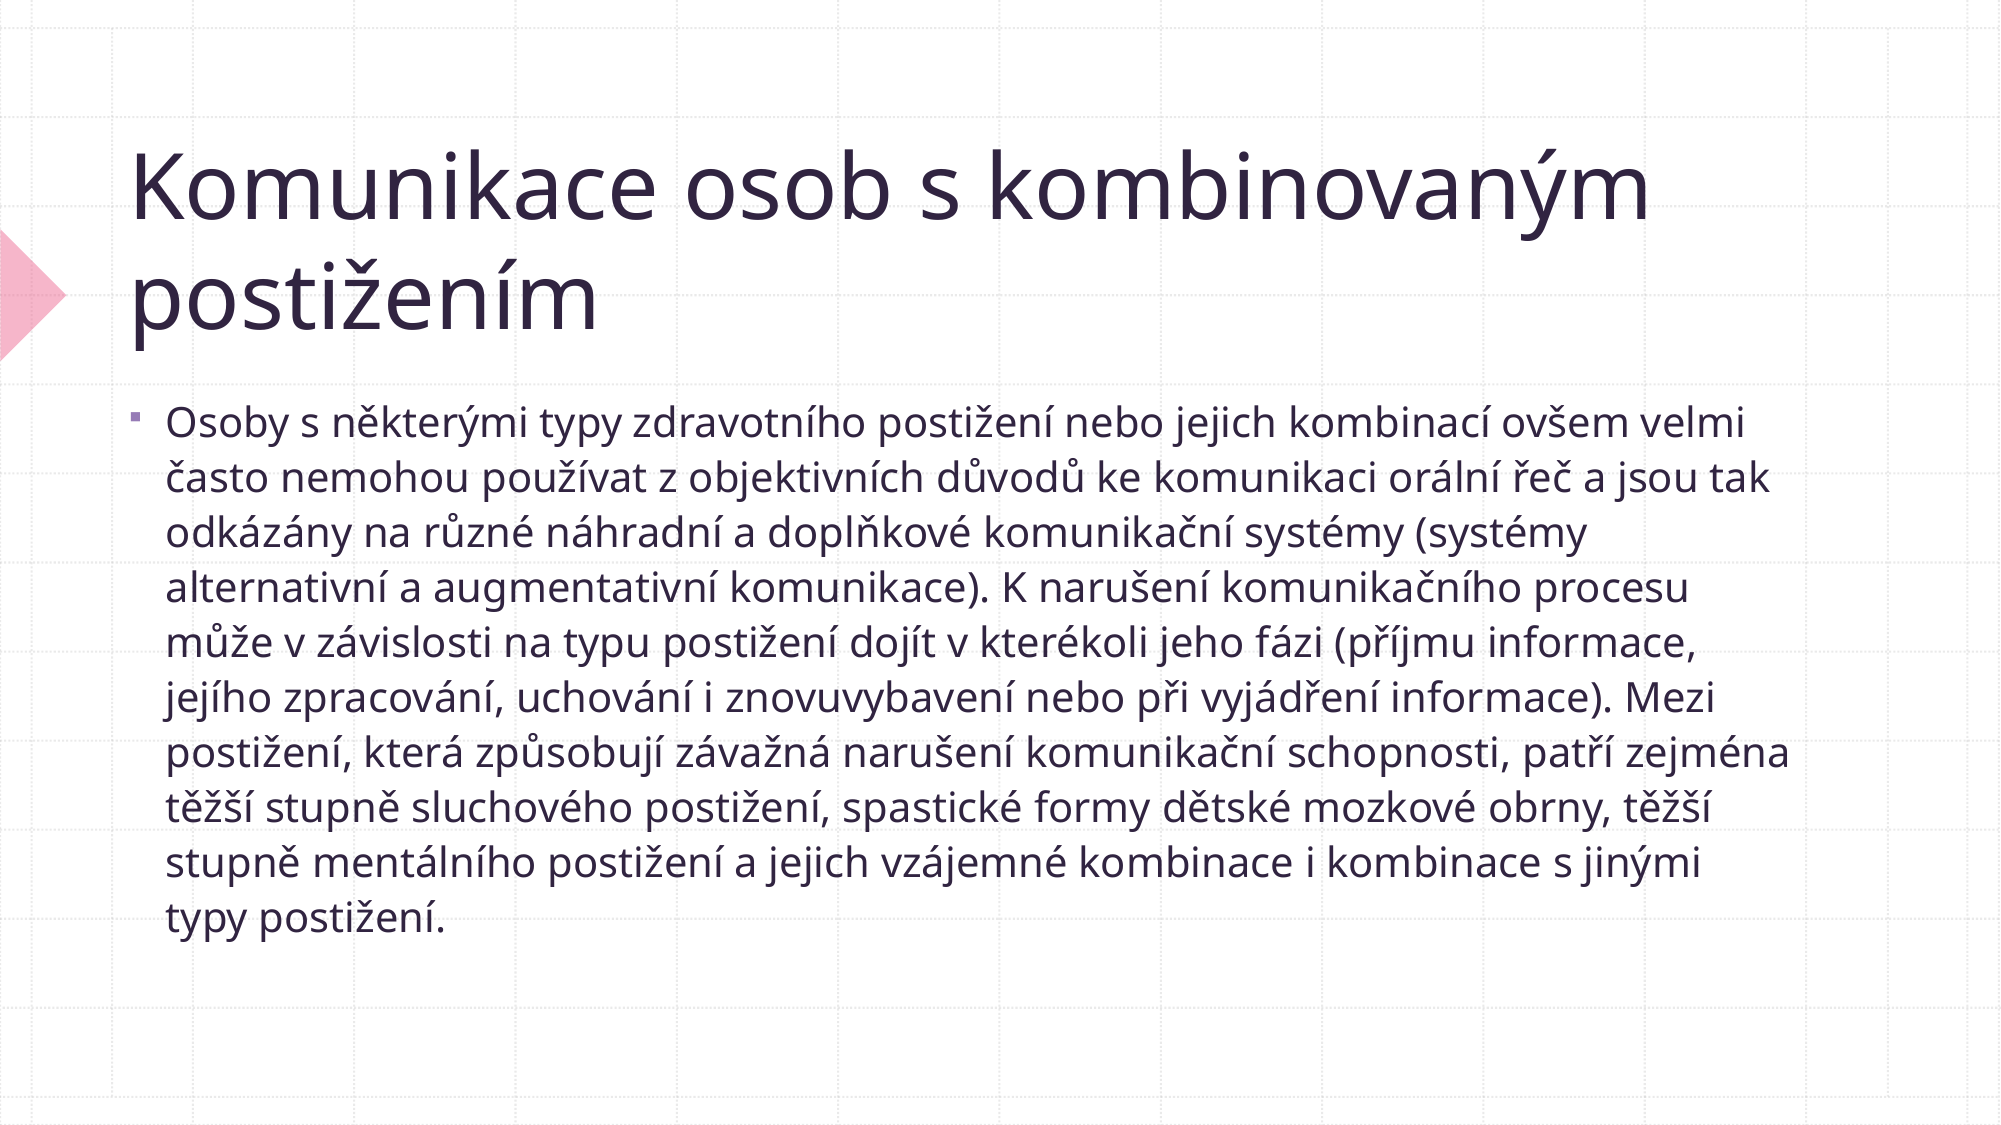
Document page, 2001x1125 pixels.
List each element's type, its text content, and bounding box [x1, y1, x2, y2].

list Osoby s některými typy zdravotního postižení nebo jejich kombinací ovšem velmi často nemohou používat z objektivních důvodů ke komunikaci orální řeč a jsou tak odkázány na různé náhradní a doplňkové komunikační systémy (systémy alternativní a augmentativní komunikace). K narušení komunikačního procesu může v závislosti na typu postižení dojít v kterékoli jeho fázi (příjmu informace, jejího zpracování, uchování i znovuvybavení nebo při vyjádření informace). Mezi postižení, která způsobují závažná narušení komunikační schopnosti, patří zejména těžší stupně sluchového postižení, spastické formy dětské mozkové obrny, těžší stupně mentálního postižení a jejich vzájemné kombinace i kombinace s jinými typy postižení. [113, 383, 1808, 969]
title Komunikace osob s kombinovaným postižením [113, 119, 1808, 356]
